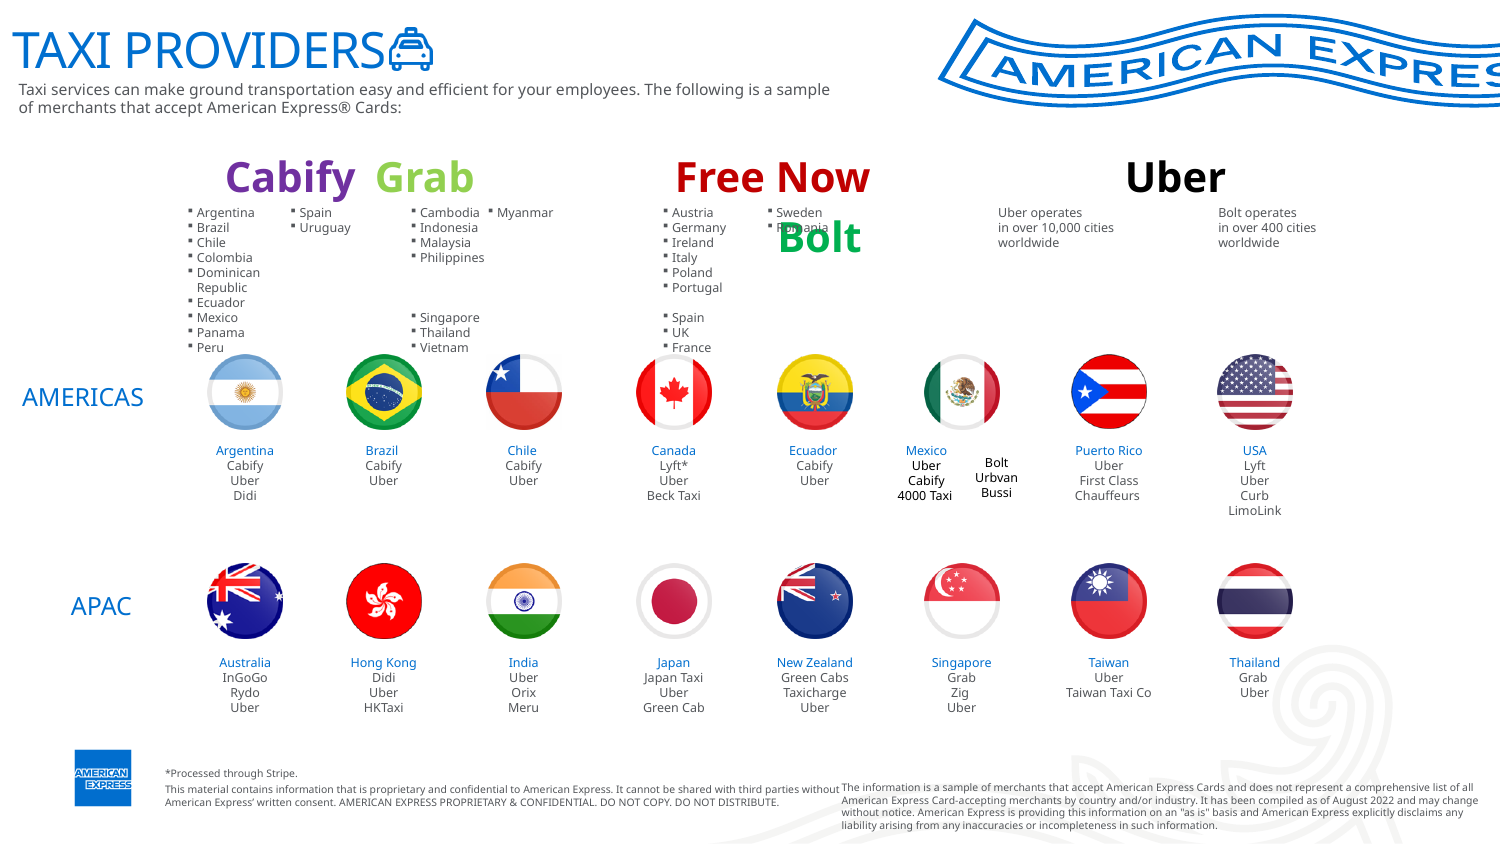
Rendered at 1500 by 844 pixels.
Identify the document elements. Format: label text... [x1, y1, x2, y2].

text_box [1121, 58, 1153, 80]
picture [777, 354, 853, 430]
text_box [1413, 59, 1444, 86]
picture [383, 20, 443, 79]
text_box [346, 354, 422, 489]
text_box Uber operates in over 10,000 cities worldwide [983, 198, 1147, 258]
text_box Ecuador Cabify Uber [789, 439, 841, 488]
text_box Bolt operates in over 400 cities worldwide [1203, 198, 1345, 258]
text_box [1058, 563, 1160, 701]
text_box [336, 563, 432, 716]
text_box Taxi services can make ground transportation easy and efficient for your employees. The following is a sample of merchants that accept American Express® Cards: [18, 79, 1137, 137]
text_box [1206, 563, 1304, 701]
text_box APAC [70, 584, 132, 621]
text_box Mexico Uber Cabify 4000 Taxi Bolt Urbvan Bussi [891, 439, 1032, 655]
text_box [904, 563, 1019, 716]
text_box The information is a sample of merchants that accept American Express Cards and does not represent a comprehensive list of all American Express Card-accepting merchants by country and/or industry. It has been compiled as of August 2022 and may change without notice. American Express is providing this information on an "as is" basis and American Express explicitly disclaims any liability arising from any inaccuracies or incompleteness in such information. [826, 773, 1497, 839]
text_box Austria Germany Ireland Italy Poland Portugal Spain UK France Sweden Romania [648, 198, 887, 364]
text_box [616, 563, 731, 716]
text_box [486, 354, 562, 489]
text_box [196, 354, 294, 504]
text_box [1060, 354, 1158, 504]
text_box [1137, 63, 1500, 99]
text_box AMERICAS [22, 375, 145, 411]
picture [924, 354, 1000, 430]
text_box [636, 354, 712, 504]
text_box [937, 13, 1500, 79]
list Cabify Grab Free Now Uber Bolt [166, 140, 1333, 616]
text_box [472, 563, 576, 716]
text_box *Processed through Stripe. [150, 759, 821, 787]
title TAXI PROVIDERS [12, 7, 599, 80]
text_box Argentina Brazil Chile Colombia Dominican Republic Ecuador Mexico Panama Peru Spain Uruguay [172, 198, 408, 364]
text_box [768, 563, 862, 716]
picture [65, 740, 141, 816]
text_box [196, 563, 294, 716]
text_box Cambodia Indonesia Malaysia Philippines Singapore Thailand Vietnam Myanmar [408, 198, 580, 364]
text_box [1137, 72, 1500, 108]
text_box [1206, 354, 1304, 519]
